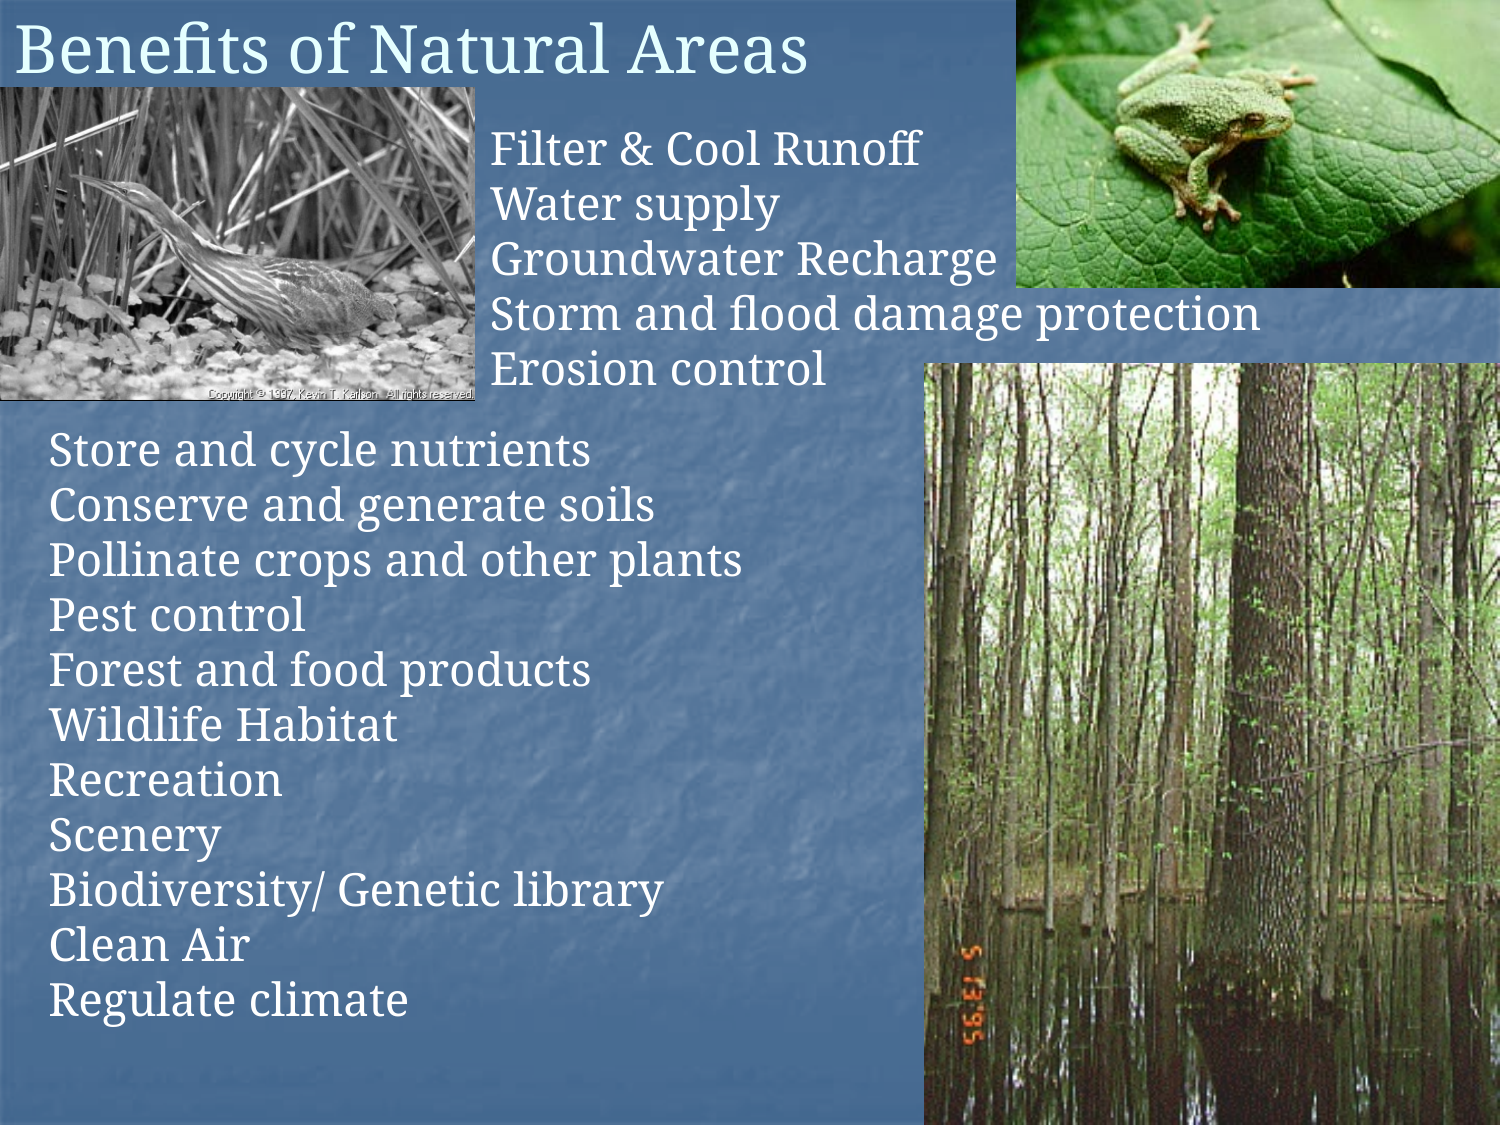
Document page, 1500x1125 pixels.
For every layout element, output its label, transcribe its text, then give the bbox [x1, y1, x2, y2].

picture [924, 362, 1500, 1125]
text_box Store and cycle nutrients Conserve and generate soils Pollinate crops and other plants Pest control Forest and food products Wildlife Habitat Recreation Scenery Biodiversity/ Genetic library Clean Air Regulate climate [33, 413, 919, 1125]
text_box Filter & Cool Runoff Water supply Groundwater Recharge Storm and flood damage protection Erosion control [474, 112, 1500, 458]
picture [1016, 0, 1500, 288]
picture [0, 87, 476, 401]
text_box Benefits of Natural Areas [0, 0, 1006, 95]
